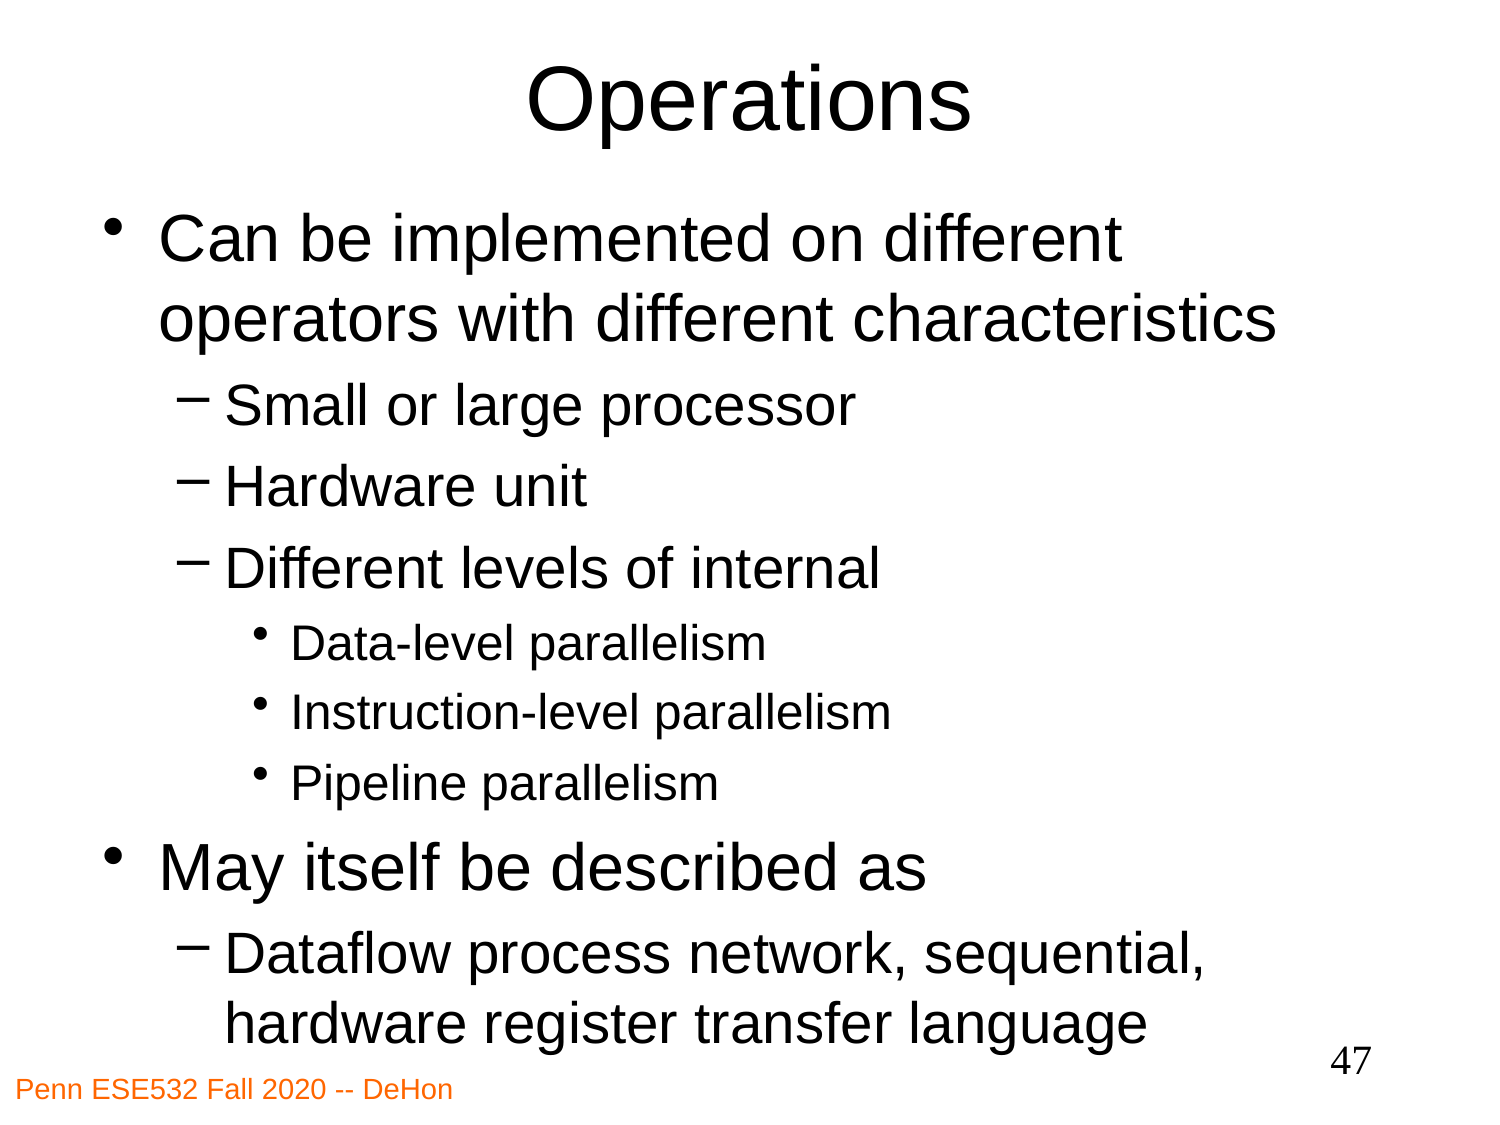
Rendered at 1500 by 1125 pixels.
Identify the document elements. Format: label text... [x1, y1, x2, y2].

slide_number Penn ESE532 Fall 2020 -- DeHon [0, 1062, 688, 1125]
slide_number 47 [1074, 1024, 1388, 1101]
list Can be implemented on different operators with different characteristics Small or large processor Hardware unit Different levels of internal Data-level parallelism Instruction-level parallelism Pipeline parallelism May itself be described as Dataflow process network, sequential, hardware register transfer language [87, 187, 1363, 863]
title Operations [112, 0, 1388, 188]
